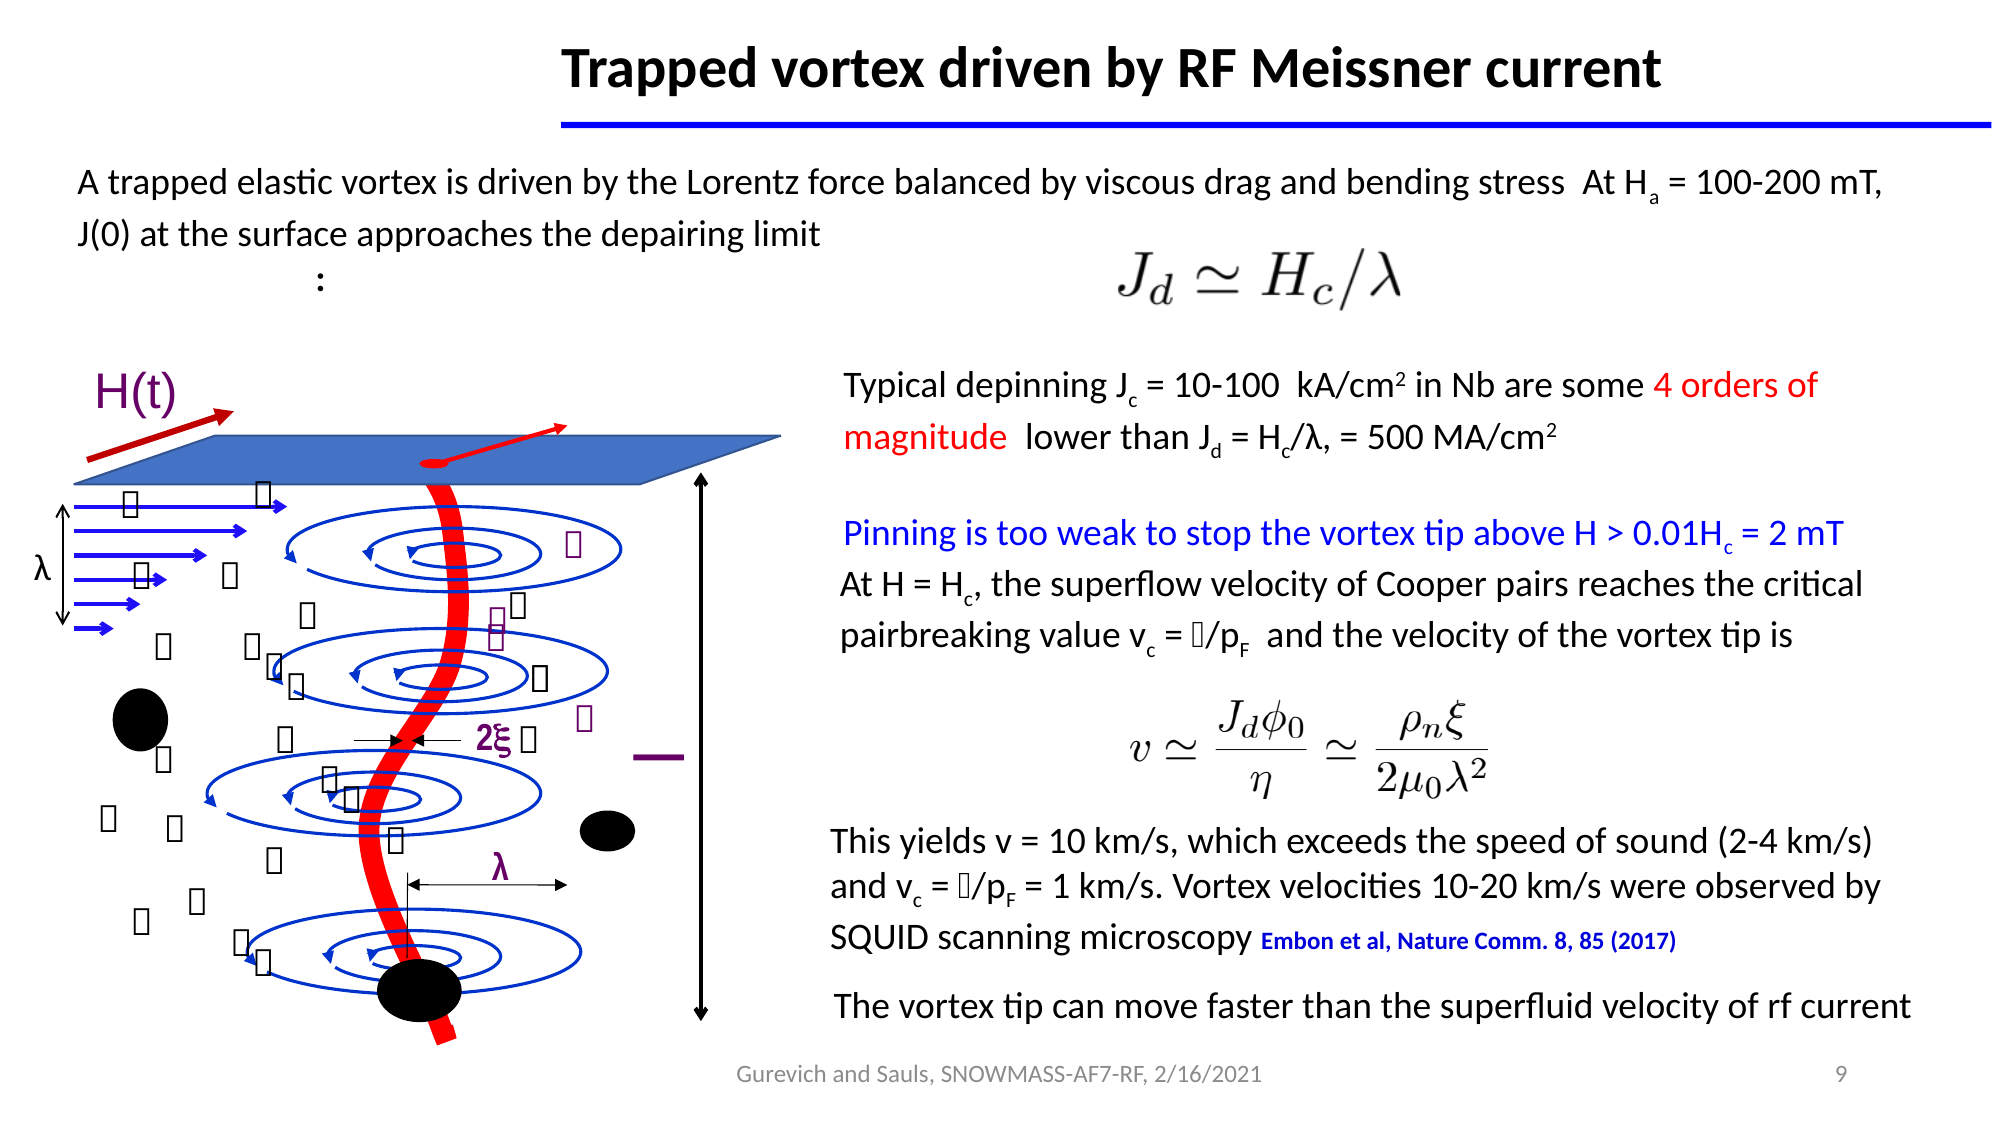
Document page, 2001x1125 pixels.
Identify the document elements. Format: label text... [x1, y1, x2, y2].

text_box A trapped elastic vortex is driven by the Lorentz force balanced by viscous drag and bending stress At Ha = 100-200 mT, J(0) at the surface approaches the depairing limit : [62, 149, 1946, 351]
text_box At H = Hc, the superflow velocity of Cooper pairs reaches the critical pairbreaking value vc = /pF and the velocity of the vortex tip is [825, 551, 1910, 714]
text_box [18, 351, 781, 1052]
title Trapped vortex driven by RF Meissner current [546, 0, 1897, 149]
picture [1117, 247, 1401, 311]
picture [1129, 699, 1488, 799]
text_box This yields v = 10 km/s, which exceeds the speed of sound (2-4 km/s) and vc = /pF = 1 km/s. Vortex velocities 10-20 km/s were observed by SQUID scanning microscopy Embon et al, Nature Comm. 8, 85 (2017) [815, 808, 1916, 1010]
slide_number 9 [1412, 1042, 1863, 1103]
footer Gurevich and Sauls, SNOWMASS-AF7-RF, 2/16/2021 [662, 1042, 1338, 1103]
text_box Typical depinning Jc = 10-100 kA/cm2 in Nb are some 4 orders of magnitude lower than Jd = Hc/λ, = 500 MA/cm2 Pinning is too weak to stop the vortex tip above H > 0.01Hc = 2 mT [828, 353, 1923, 567]
text_box The vortex tip can move faster than the superfluid velocity of rf current [818, 973, 1969, 1034]
